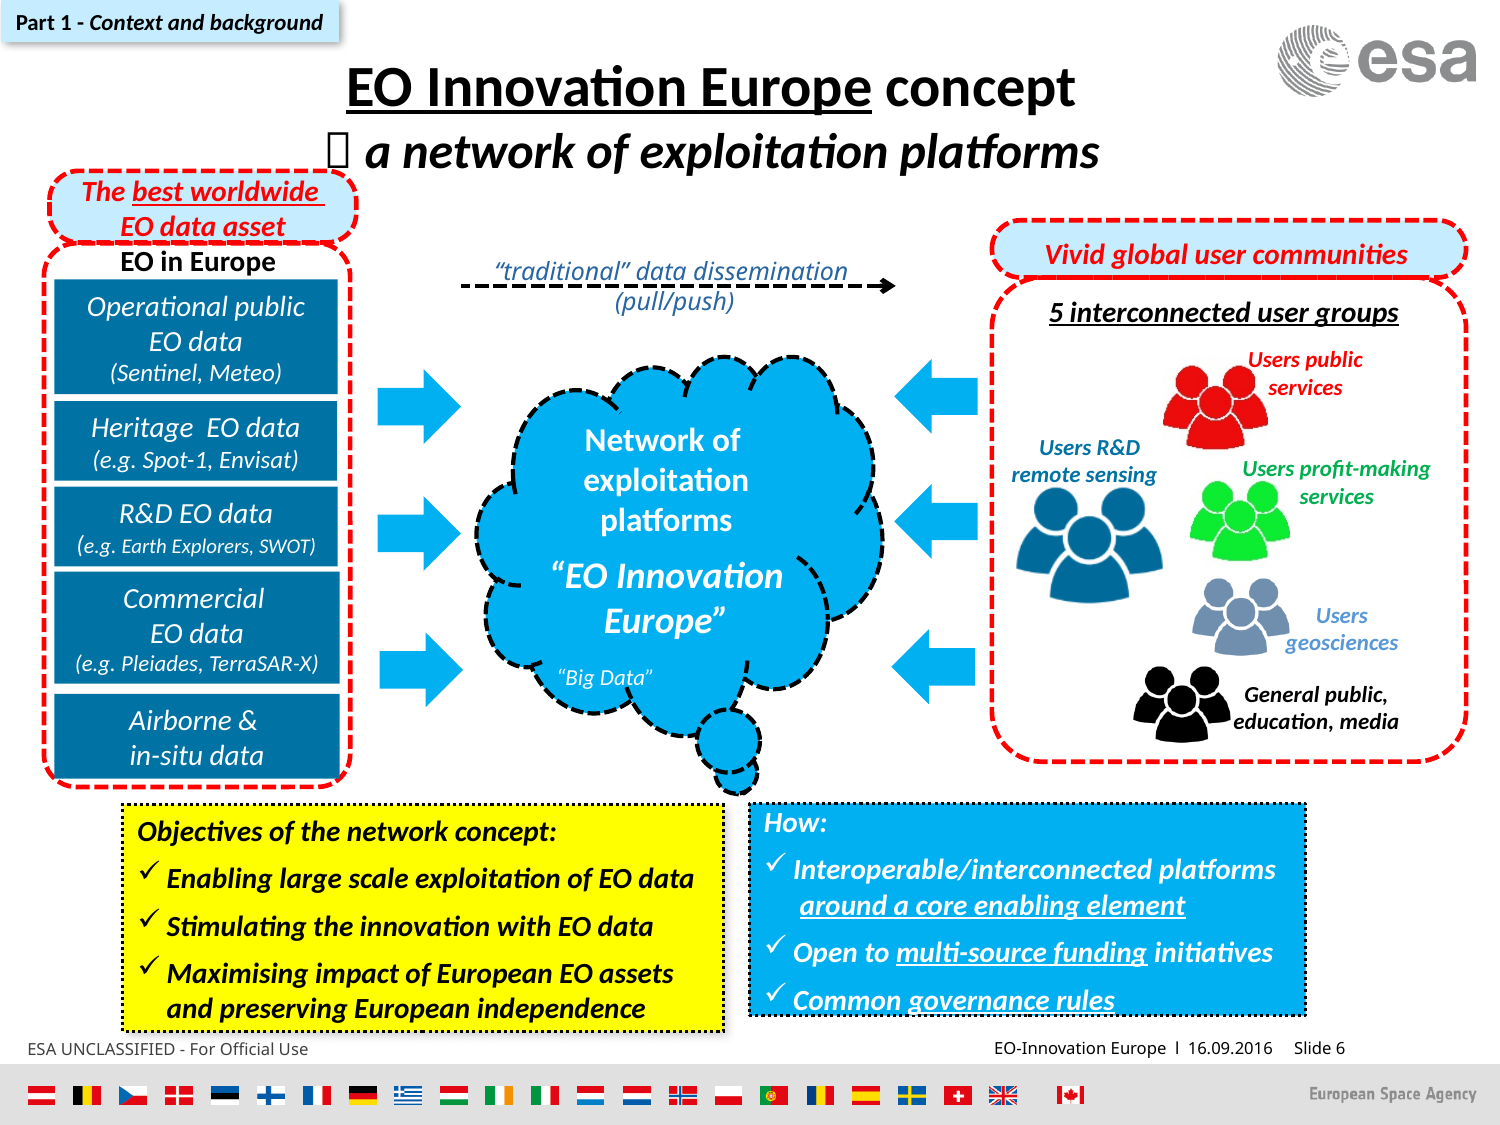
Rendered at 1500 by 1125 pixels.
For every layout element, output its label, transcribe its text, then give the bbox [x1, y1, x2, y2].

text_box Objectives of the network concept: Enabling large scale exploitation of EO data Stimulating the innovation with EO data Maximising impact of European EO assets and preserving European independence [122, 804, 724, 1032]
text_box Part 1 - Context and background [1, 0, 339, 43]
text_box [43, 165, 364, 788]
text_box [442, 247, 908, 325]
picture [1277, 25, 1477, 109]
text_box EO Innovation Europe concept  a network of exploitation platforms [251, 40, 1173, 186]
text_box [974, 220, 1485, 762]
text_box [891, 358, 969, 705]
picture [0, 1064, 1500, 1125]
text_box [476, 355, 883, 736]
text_box How: Interoperable/interconnected platforms around a core enabling element Open to multi-source funding initiatives Common governance rules [749, 803, 1306, 1016]
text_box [377, 368, 464, 708]
